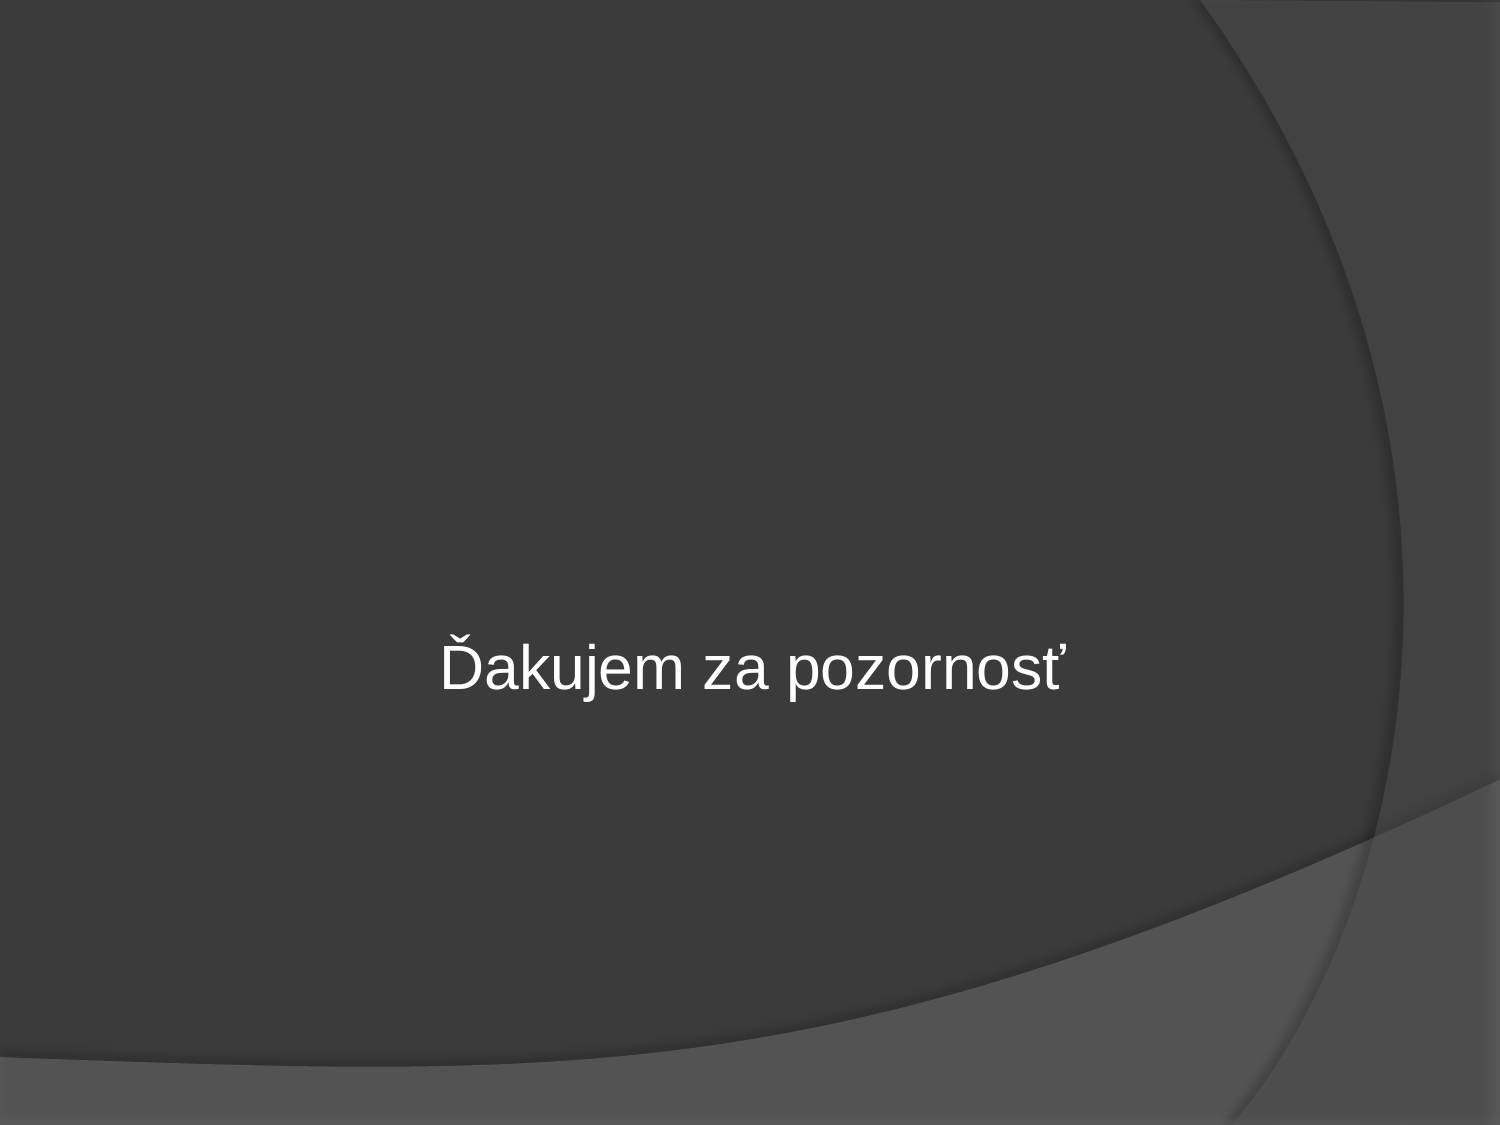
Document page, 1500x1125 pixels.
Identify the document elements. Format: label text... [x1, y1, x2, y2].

list Ďakujem za pozornosť [0, 269, 1500, 1125]
